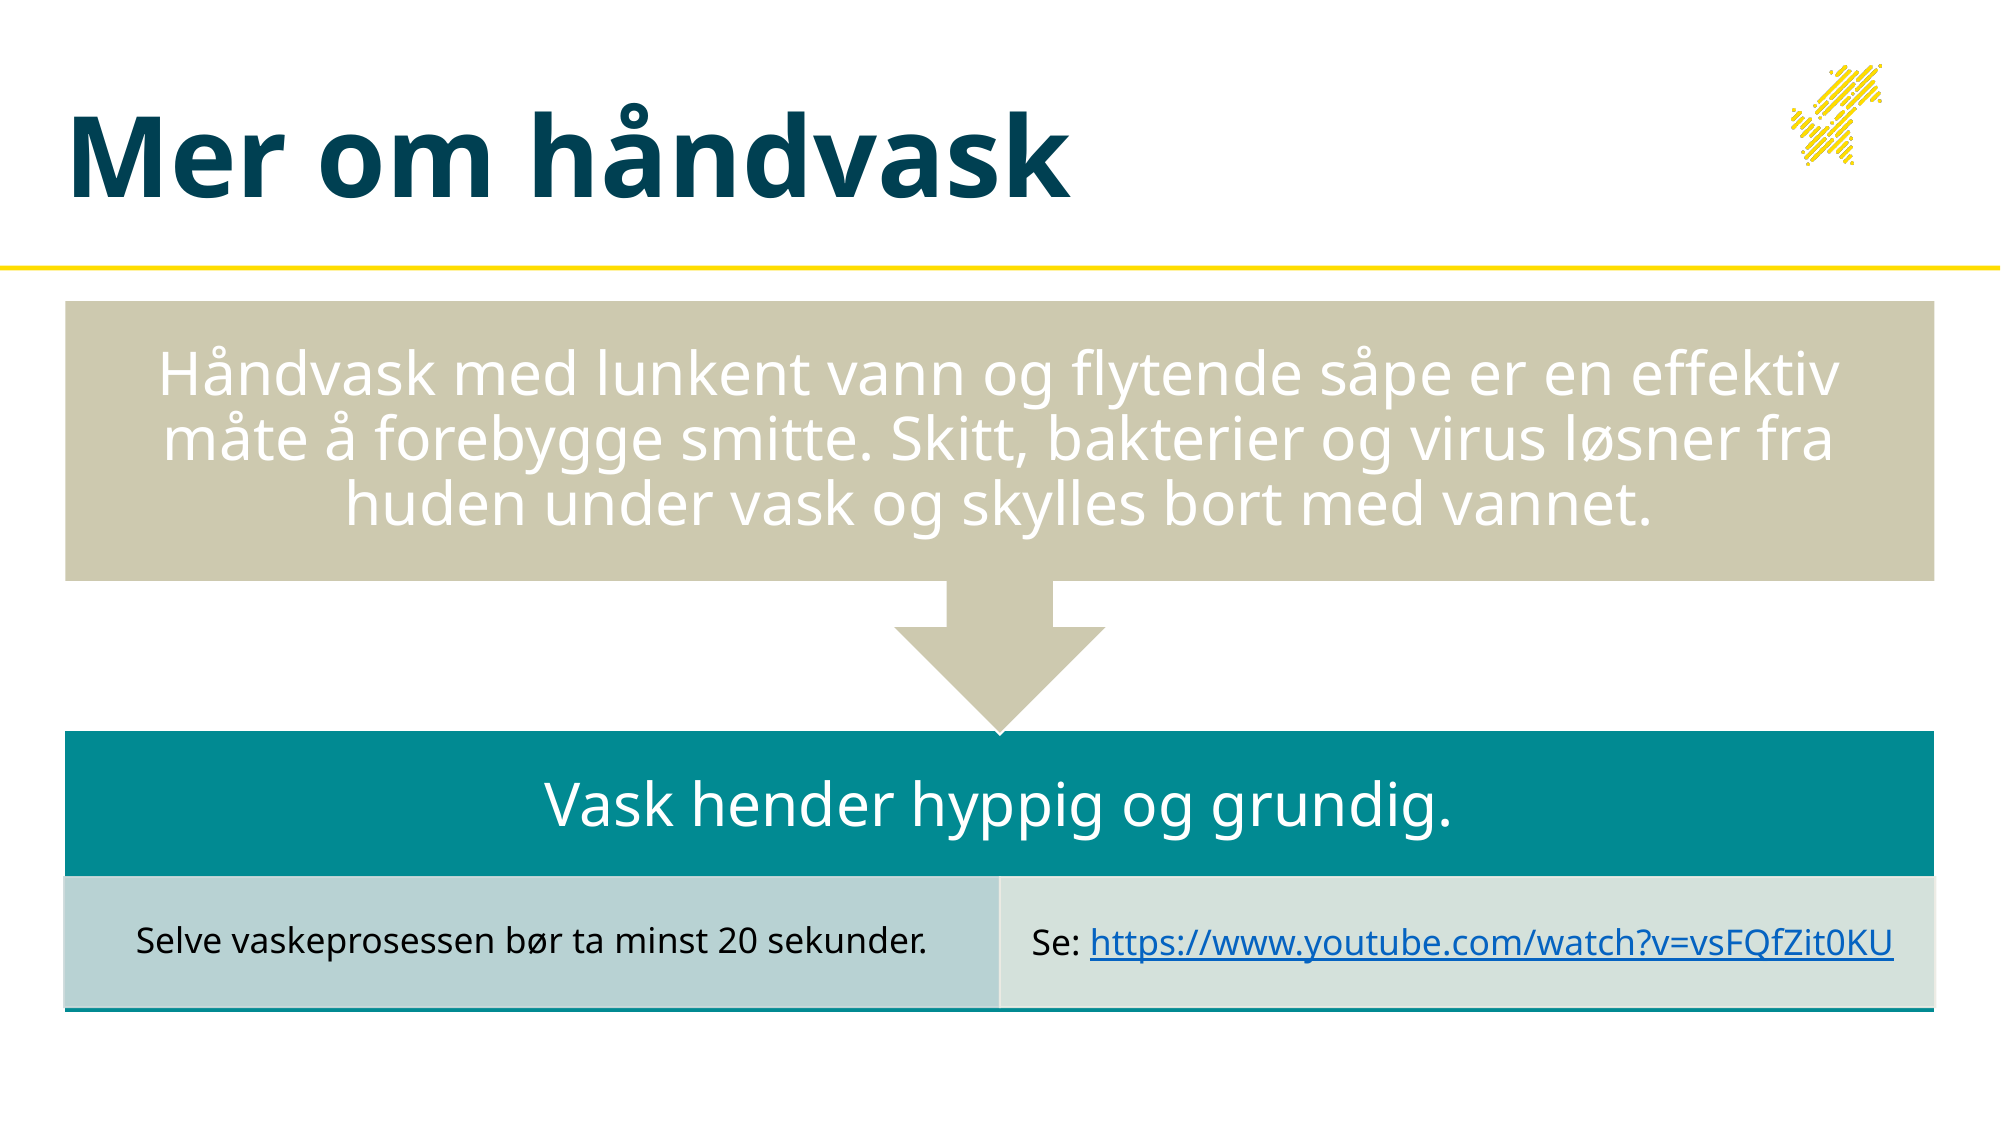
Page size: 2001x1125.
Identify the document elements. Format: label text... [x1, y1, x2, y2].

title Mer om håndvask [64, 52, 1936, 271]
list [64, 299, 1936, 1014]
